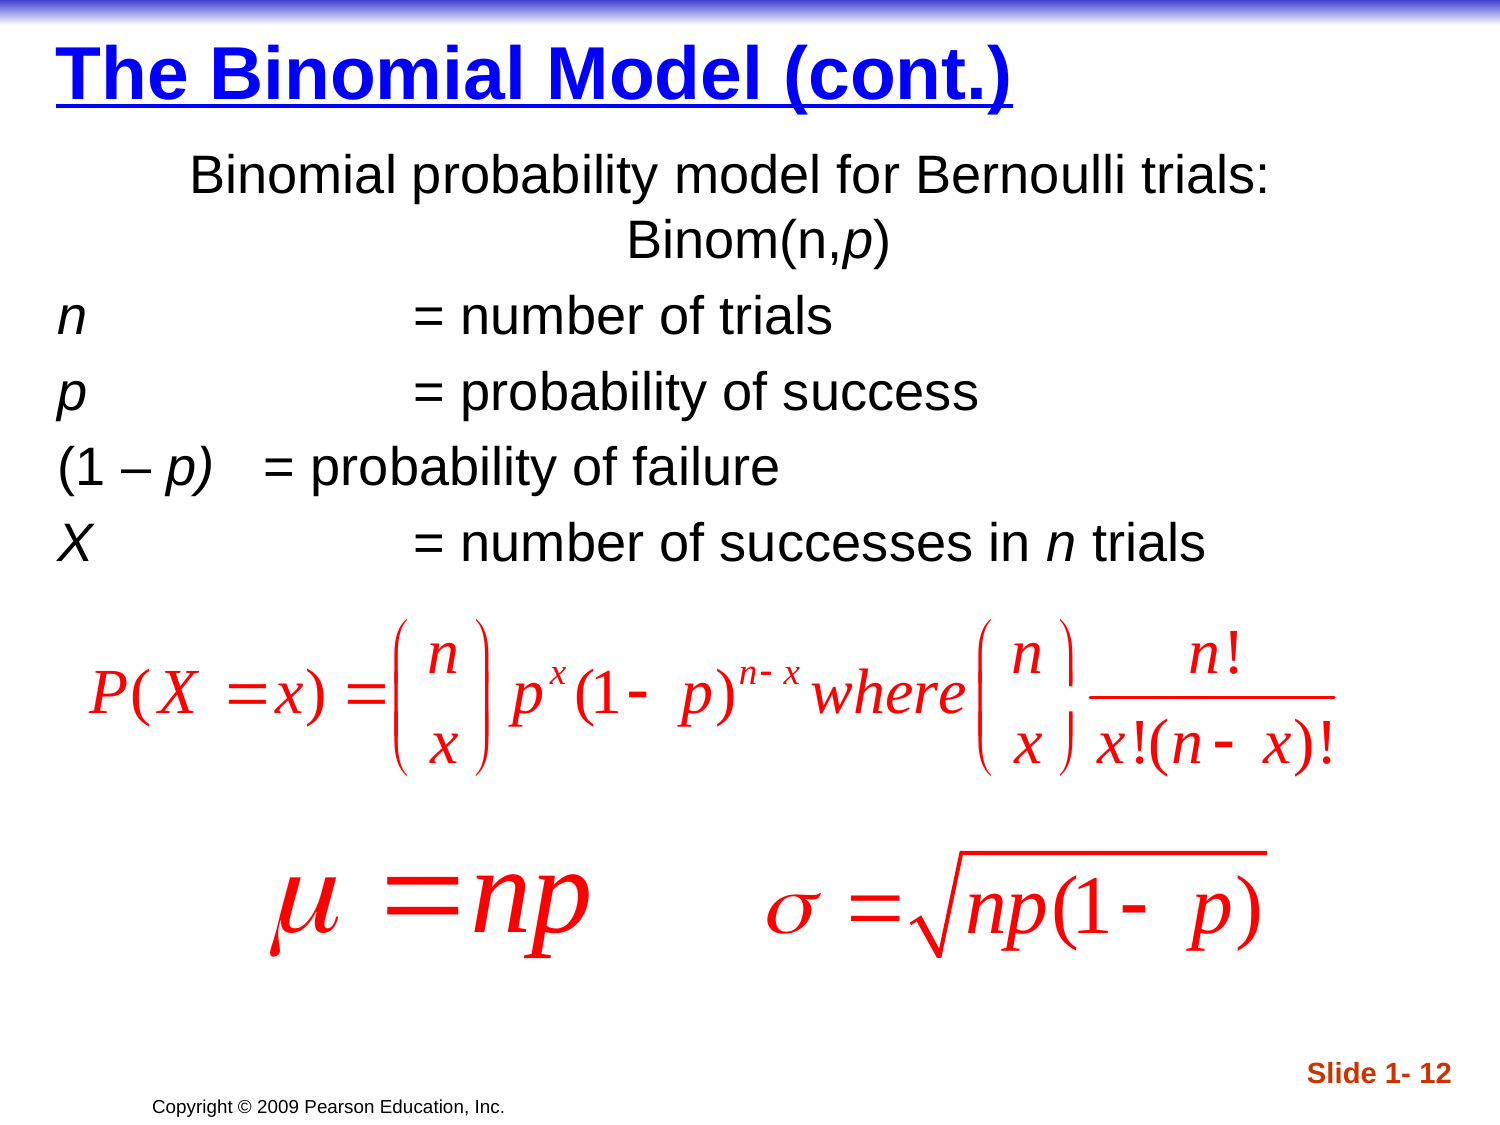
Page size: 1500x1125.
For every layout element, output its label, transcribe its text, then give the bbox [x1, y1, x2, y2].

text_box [77, 606, 1348, 789]
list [246, 850, 615, 984]
list Binomial probability model for Bernoulli trials: Binom(n,p) n = number of trials p = probability of success (1 – p) = probability of failure X = number of successes in n trials [42, 131, 1404, 882]
title The Binomial Model (cont.) [40, 0, 1404, 123]
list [754, 835, 1285, 976]
slide_number Slide 1- 12 [1154, 1022, 1467, 1098]
